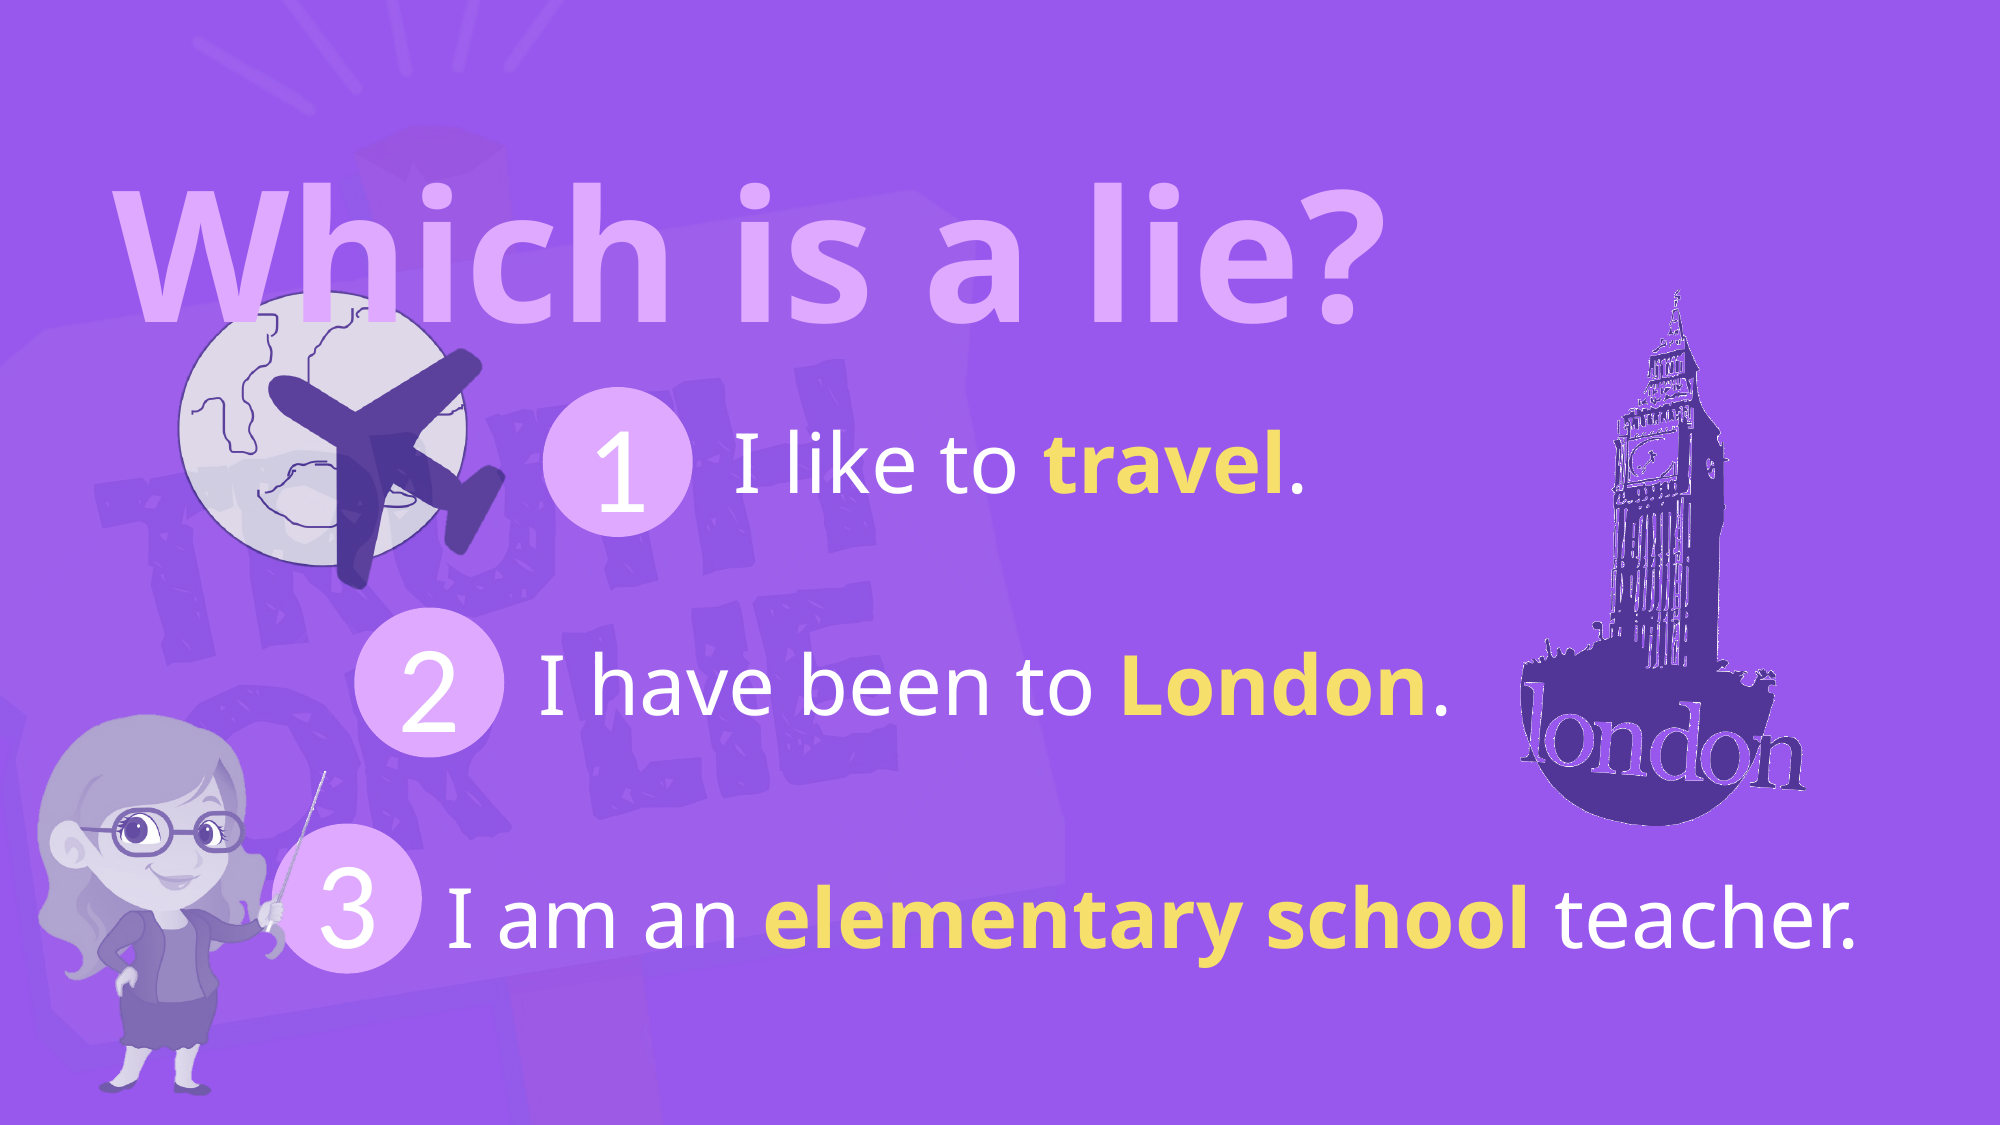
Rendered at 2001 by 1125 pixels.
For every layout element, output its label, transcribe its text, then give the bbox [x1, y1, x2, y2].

text_box Which is a lie? [1131, 131, 1484, 367]
text_box I like to travel. [1131, 402, 1346, 518]
picture [1499, 274, 1827, 906]
picture [0, 0, 1131, 1125]
text_box I am an elementary school teacher. [1131, 858, 1875, 973]
text_box I have been to London. [1131, 624, 1467, 740]
